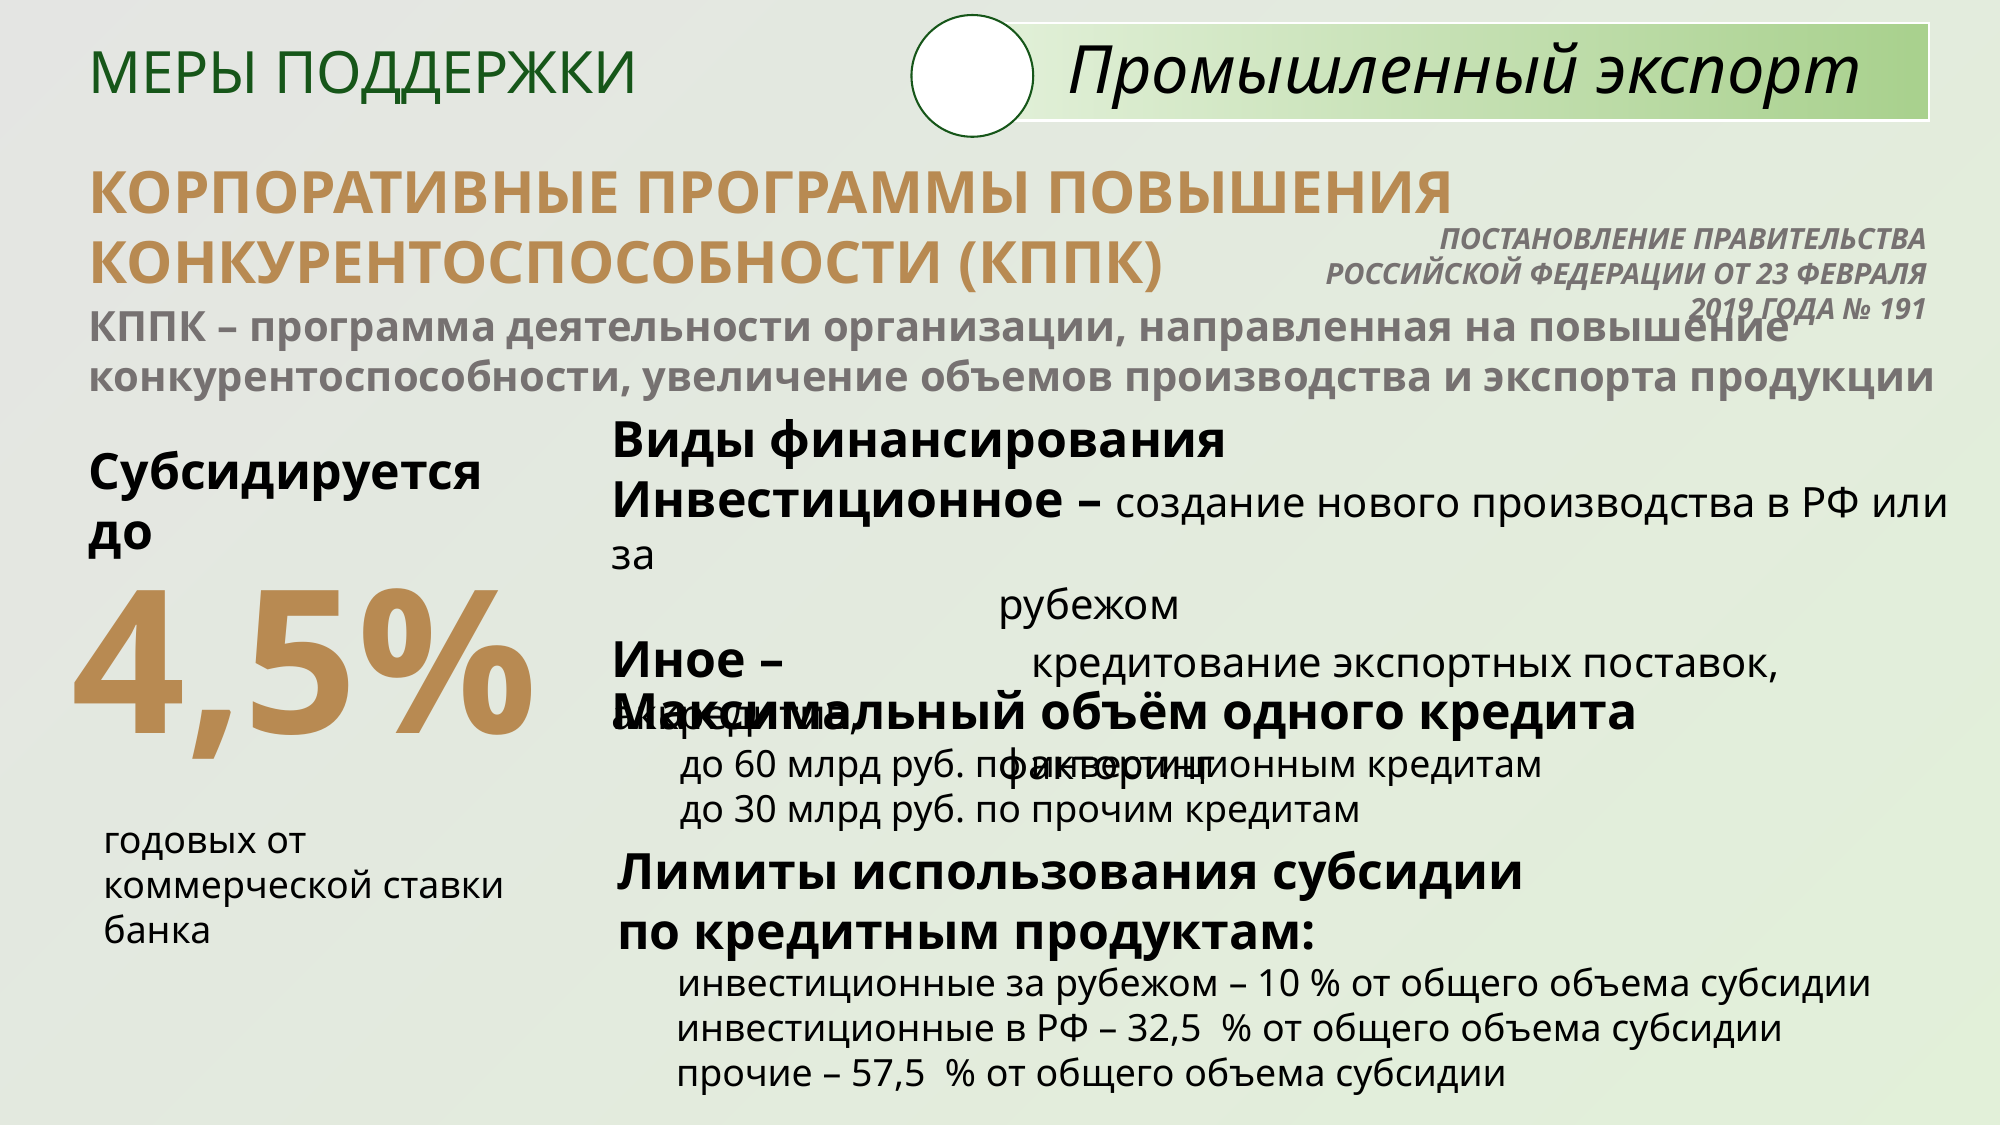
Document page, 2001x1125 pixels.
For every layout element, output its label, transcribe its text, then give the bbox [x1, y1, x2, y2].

text_box 4,5% [56, 526, 572, 781]
text_box КОРПОРАТИВНЫЕ ПРОГРАММЫ ПОВЫШЕНИЯ КОНКУРЕНТОСПОСОБНОСТИ (КППК) [74, 147, 1810, 373]
text_box Максимальный объём одного кредита до 60 млрд руб. по инвестиционным кредитам до 30 млрд руб. по прочим кредитам [596, 672, 2000, 837]
text_box [910, 13, 1015, 138]
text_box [990, 23, 1929, 121]
text_box ПОСТАНОВЛЕНИЕ ПРАВИТЕЛЬСТВА РОССИЙСКОЙ ФЕДЕРАЦИИ ОТ 23 ФЕВРАЛЯ 2019 ГОДА № 191 [1810, 213, 1942, 292]
text_box Субсидируется до [74, 432, 555, 526]
text_box Виды финансирования Инвестиционное – создание нового производства в РФ или за рубежом Иное – кредитование экспортных поставок, аккредитив, факторинг [596, 400, 1977, 796]
text_box Меры поддержки [88, 34, 666, 127]
text_box годовых от коммерческой ставки банка [88, 808, 540, 959]
text_box КППК – программа деятельности организации, направленная на повышение конкурентоспособности, увеличение объемов производства и экспорта продукции [74, 292, 1962, 408]
text_box Лимиты использования субсидии по кредитным продуктам: инвестиционные за рубежом – 10 % от общего объема субсидии инвестиционные в РФ – 32,5 % от общего объема субсидии прочие – 57,5 % от общего объема субсидии [602, 832, 1977, 1102]
